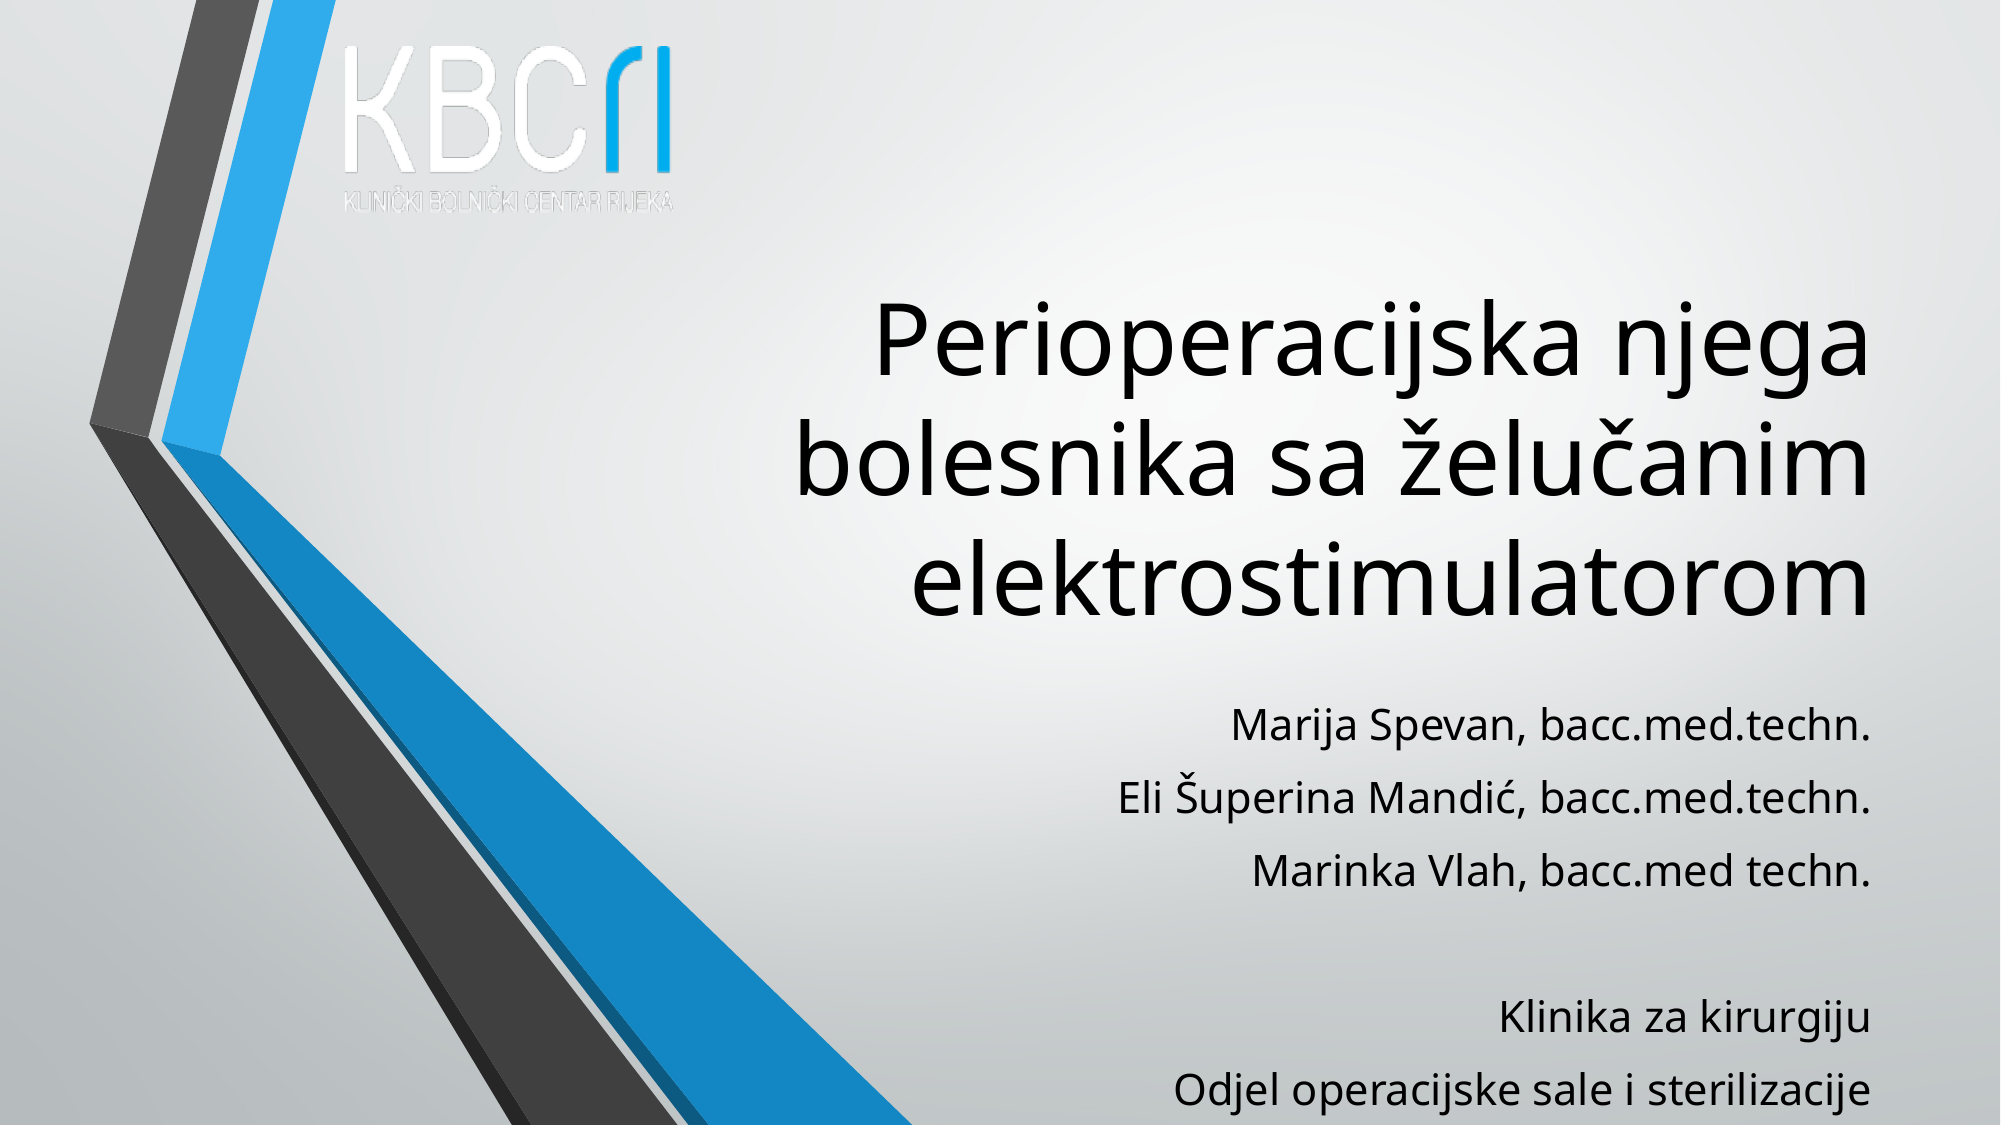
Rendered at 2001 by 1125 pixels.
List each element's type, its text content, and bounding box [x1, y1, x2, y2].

subtitle Marija Spevan, bacc.med.techn. Eli Šuperina Mandić, bacc.med.techn. Marinka Vlah, bacc.med techn. Klinika za kirurgiju Odjel operacijske sale i sterilizacije [740, 690, 1887, 1125]
picture [344, 46, 675, 213]
title Perioperacijska njega bolesnika sa želučanim elektrostimulatorom [482, 213, 1890, 643]
